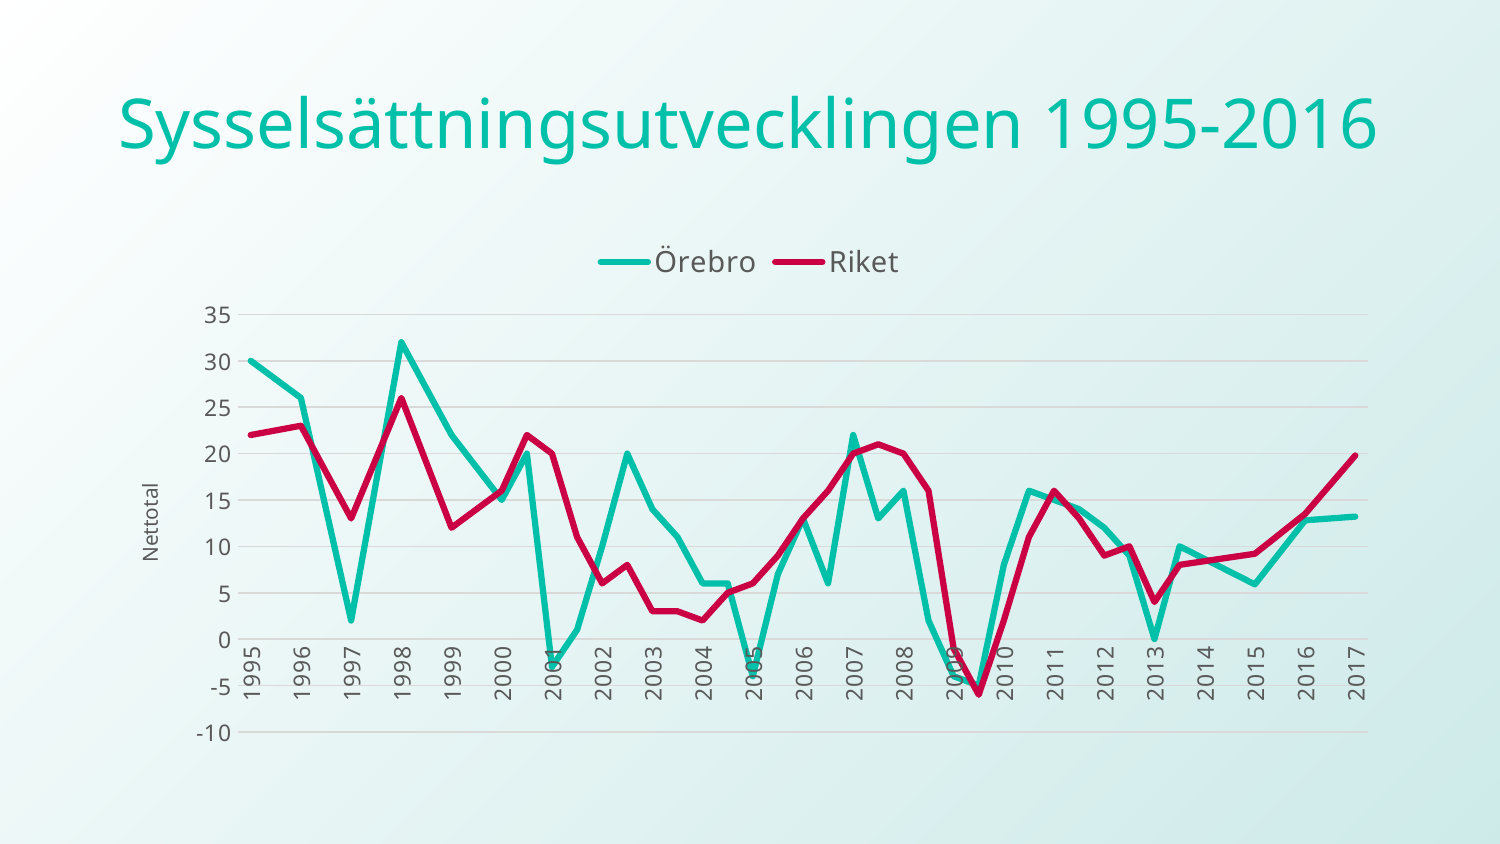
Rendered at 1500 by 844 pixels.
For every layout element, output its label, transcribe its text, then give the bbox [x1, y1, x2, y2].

chart [103, 224, 1397, 759]
title Sysselsättningsutvecklingen 1995-2016 [103, 44, 1397, 208]
